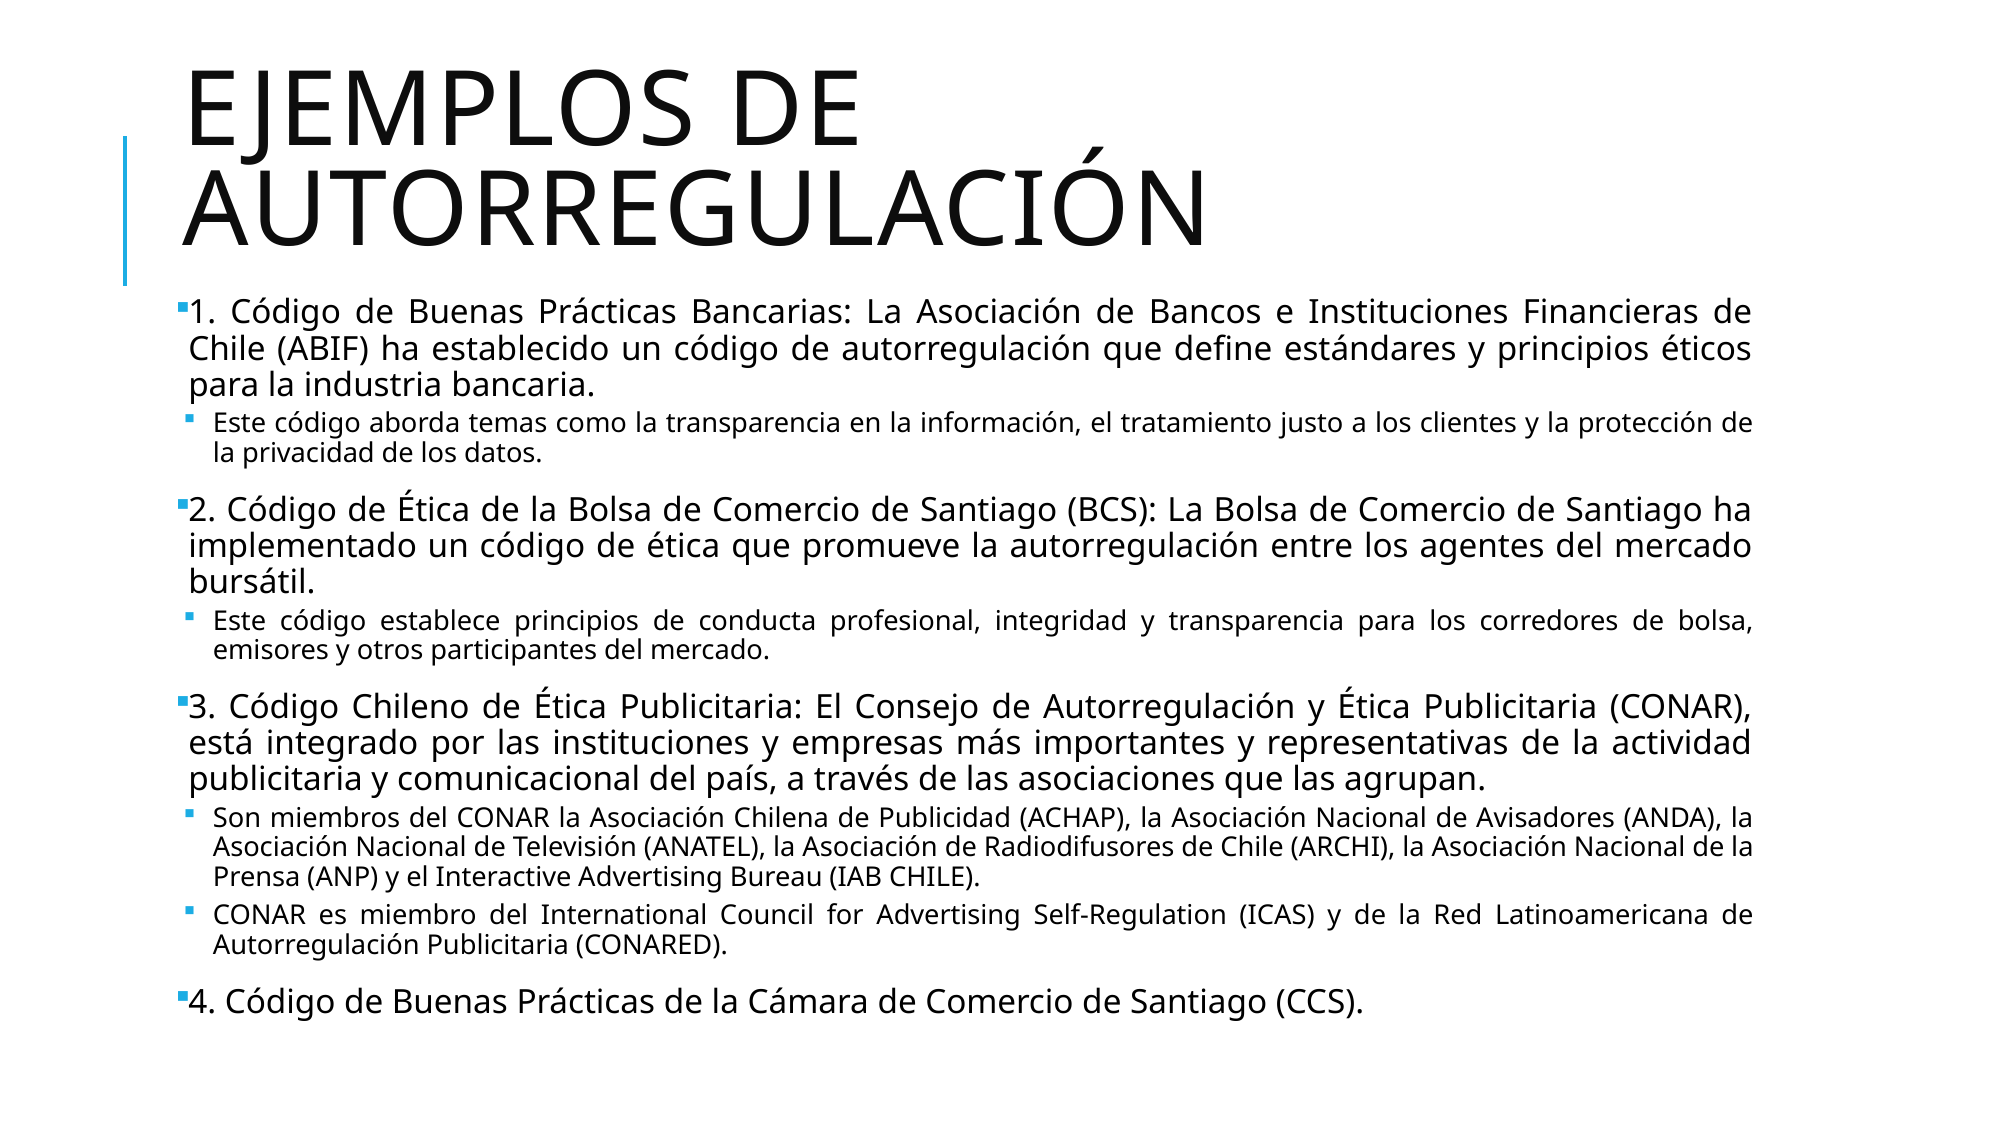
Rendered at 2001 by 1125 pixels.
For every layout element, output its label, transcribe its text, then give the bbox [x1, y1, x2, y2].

title Ejemplos de autorregulación [168, 96, 1763, 235]
list 1. Código de Buenas Prácticas Bancarias: La Asociación de Bancos e Instituciones Financieras de Chile (ABIF) ha establecido un código de autorregulación que define estándares y principios éticos para la industria bancaria. Este código aborda temas como la transparencia en la información, el tratamiento justo a los clientes y la protección de la privacidad de los datos. 2. Código de Ética de la Bolsa de Comercio de Santiago (BCS): La Bolsa de Comercio de Santiago ha implementado un código de ética que promueve la autorregulación entre los agentes del mercado bursátil. Este código establece principios de conducta profesional, integridad y transparencia para los corredores de bolsa, emisores y otros participantes del mercado. 3. Código Chileno de Ética Publicitaria: El Consejo de Autorregulación y Ética Publicitaria (CONAR), está integrado por las instituciones y empresas más importantes y representativas de la actividad publicitaria y comunicacional del país, a través de las asociaciones que las agrupan. Son miembros del CONAR la Asociación Chilena de Publicidad (ACHAP), la Asociación Nacional de Avisadores (ANDA), la Asociación Nacional de Televisión (ANATEL), la Asociación de Radiodifusores de Chile (ARCHI), la Asociación Nacional de la Prensa (ANP) y el Interactive Advertising Bureau (IAB CHILE). CONAR es miembro del International Council for Advertising Self-Regulation (ICAS) y de la Red Latinoamericana de Autorregulación Publicitaria (CONARED). 4. Código de Buenas Prácticas de la Cámara de Comercio de Santiago (CCS). [168, 287, 1763, 1035]
